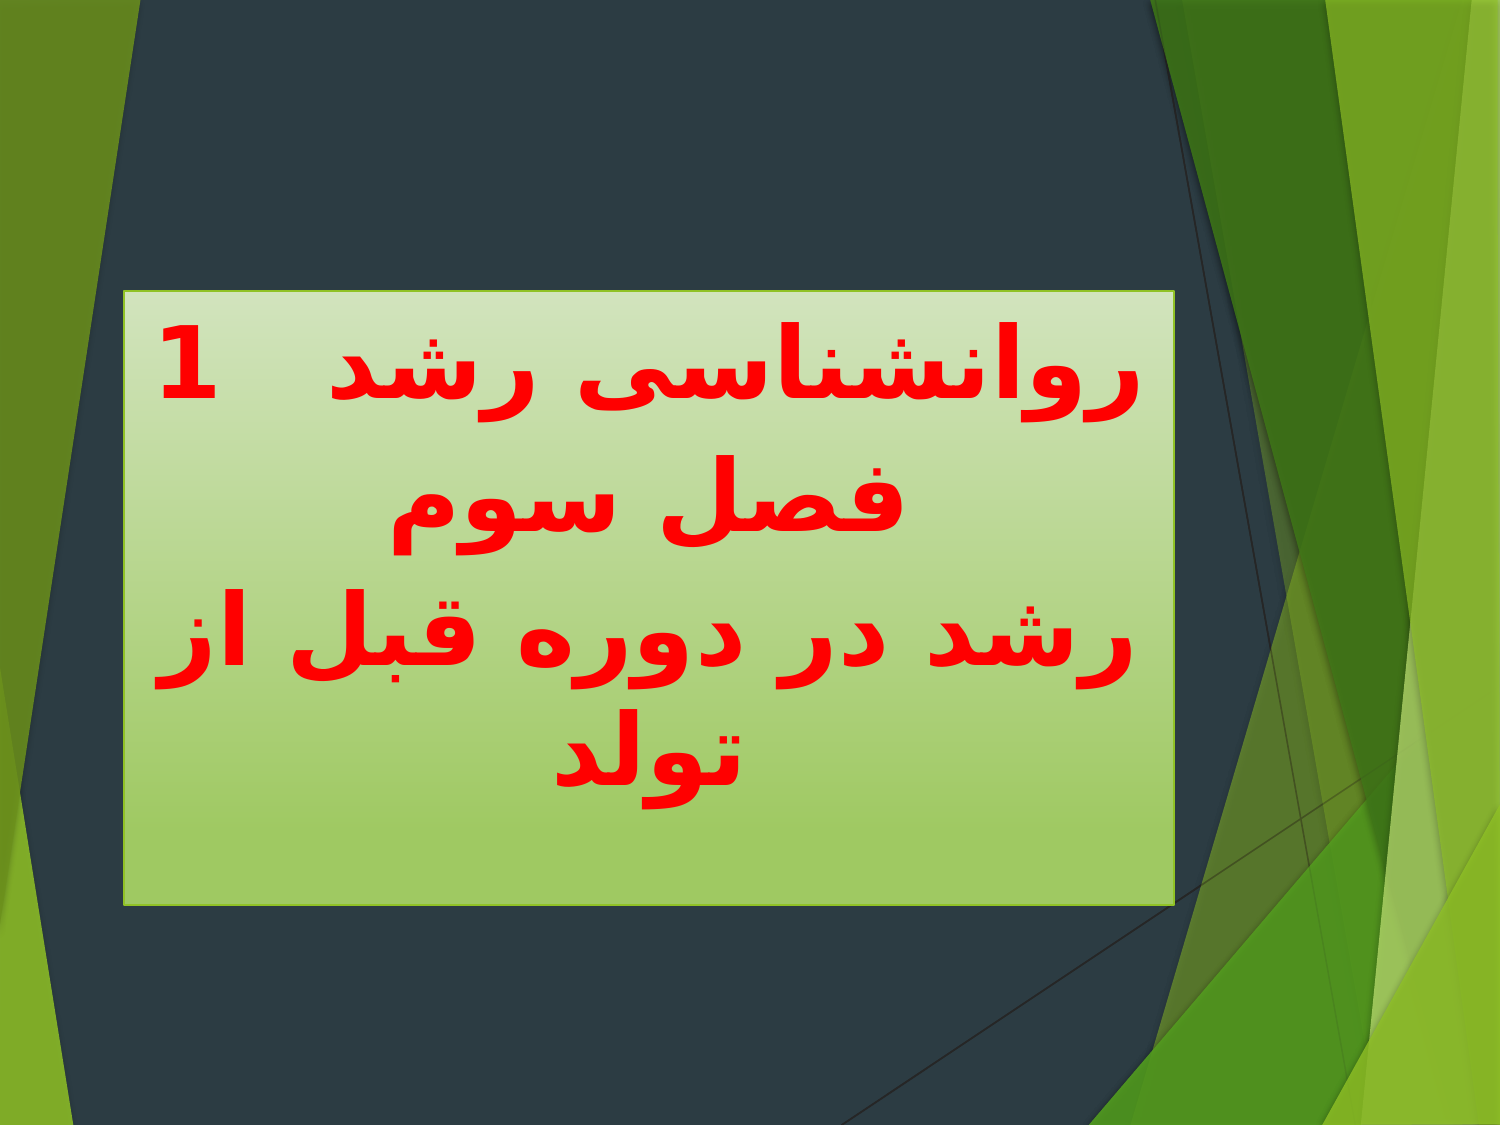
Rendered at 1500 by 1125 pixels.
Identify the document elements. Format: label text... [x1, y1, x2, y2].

subtitle روانشناسی رشد 1 فصل سوم رشد در دوره قبل از تولد [123, 290, 1175, 906]
